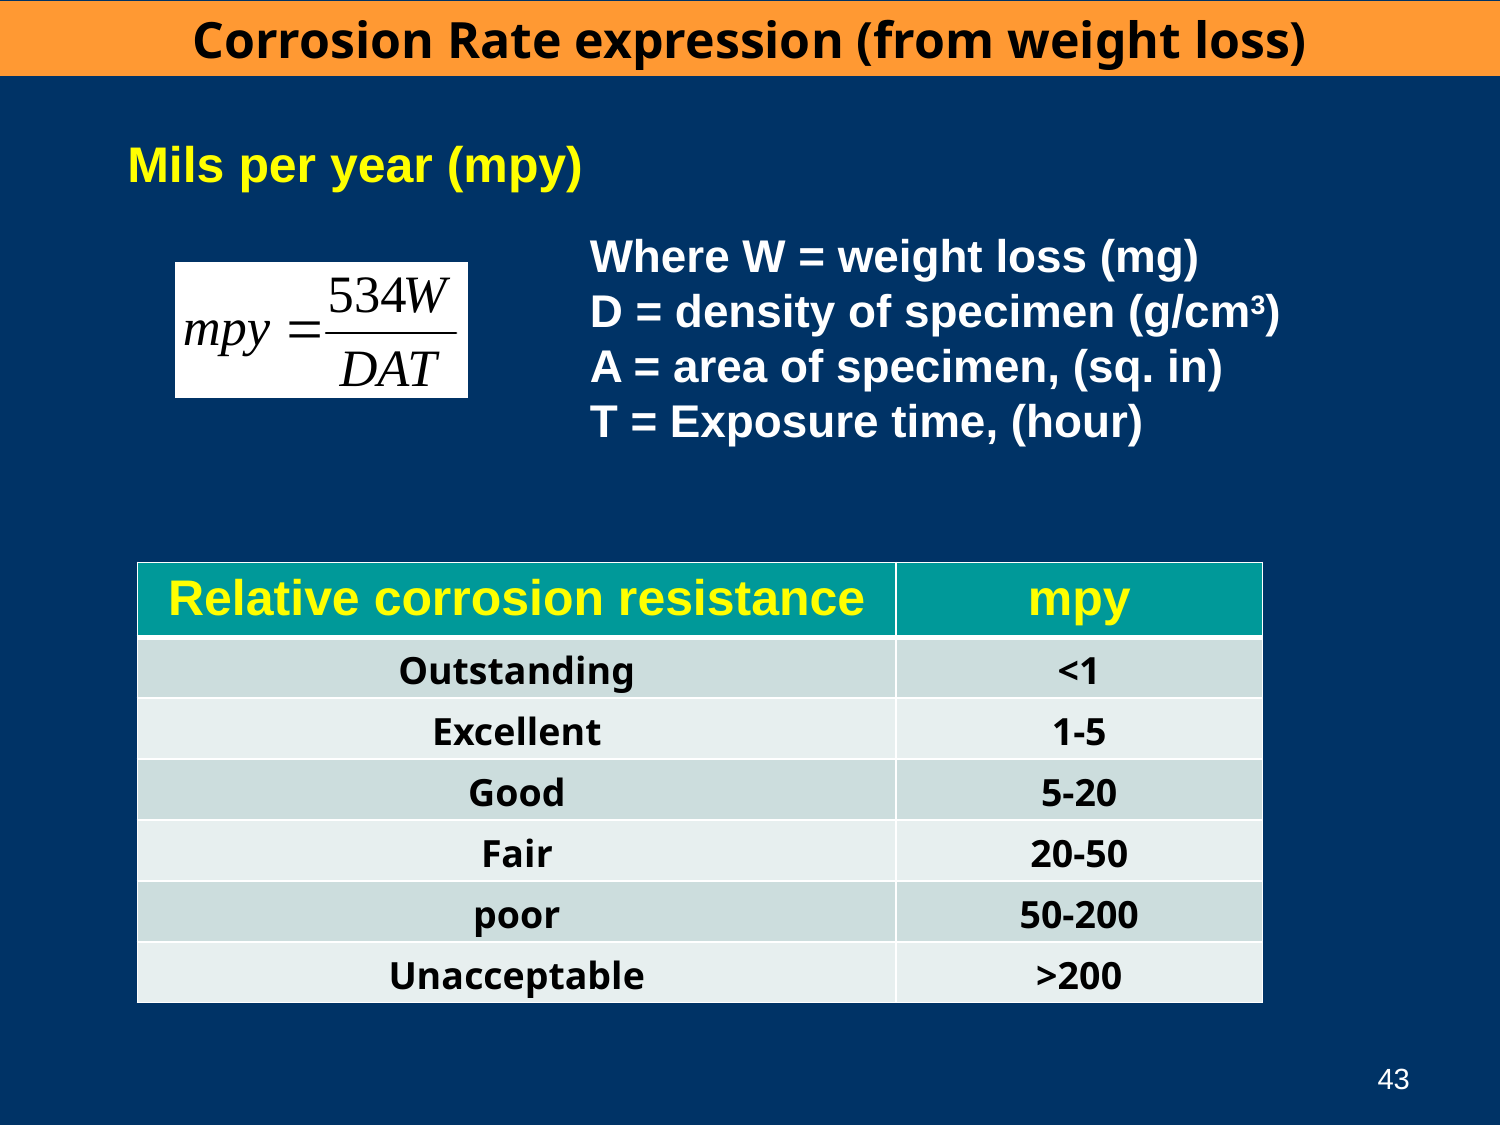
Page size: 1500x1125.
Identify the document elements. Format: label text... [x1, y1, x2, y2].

table_cell 5-20 [897, 760, 1262, 819]
table_cell Outstanding [138, 640, 895, 697]
slide_number 43 [1074, 1024, 1426, 1103]
table_cell Excellent [138, 699, 895, 758]
table_cell 50-200 [897, 882, 1262, 941]
text_box Mils per year (mpy) [112, 124, 600, 260]
table_cell 1-5 [897, 699, 1262, 758]
table_header mpy [897, 563, 1262, 635]
table_cell >200 [897, 943, 1262, 1002]
table_cell <1 [897, 640, 1262, 697]
table_cell Good [138, 760, 895, 819]
text_box Where W = weight loss (mg) D = density of specimen (g/cm3) A = area of specimen, (sq. in) T = Exposure time, (hour) [574, 219, 1338, 510]
table_cell Fair [138, 821, 895, 880]
table_cell poor [138, 882, 895, 941]
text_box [174, 262, 469, 399]
text_box Corrosion Rate expression (from weight loss) [0, 1, 1500, 76]
table_cell 20-50 [897, 821, 1262, 880]
table_header Relative corrosion resistance [138, 563, 895, 635]
table_cell Unacceptable [138, 943, 895, 1002]
